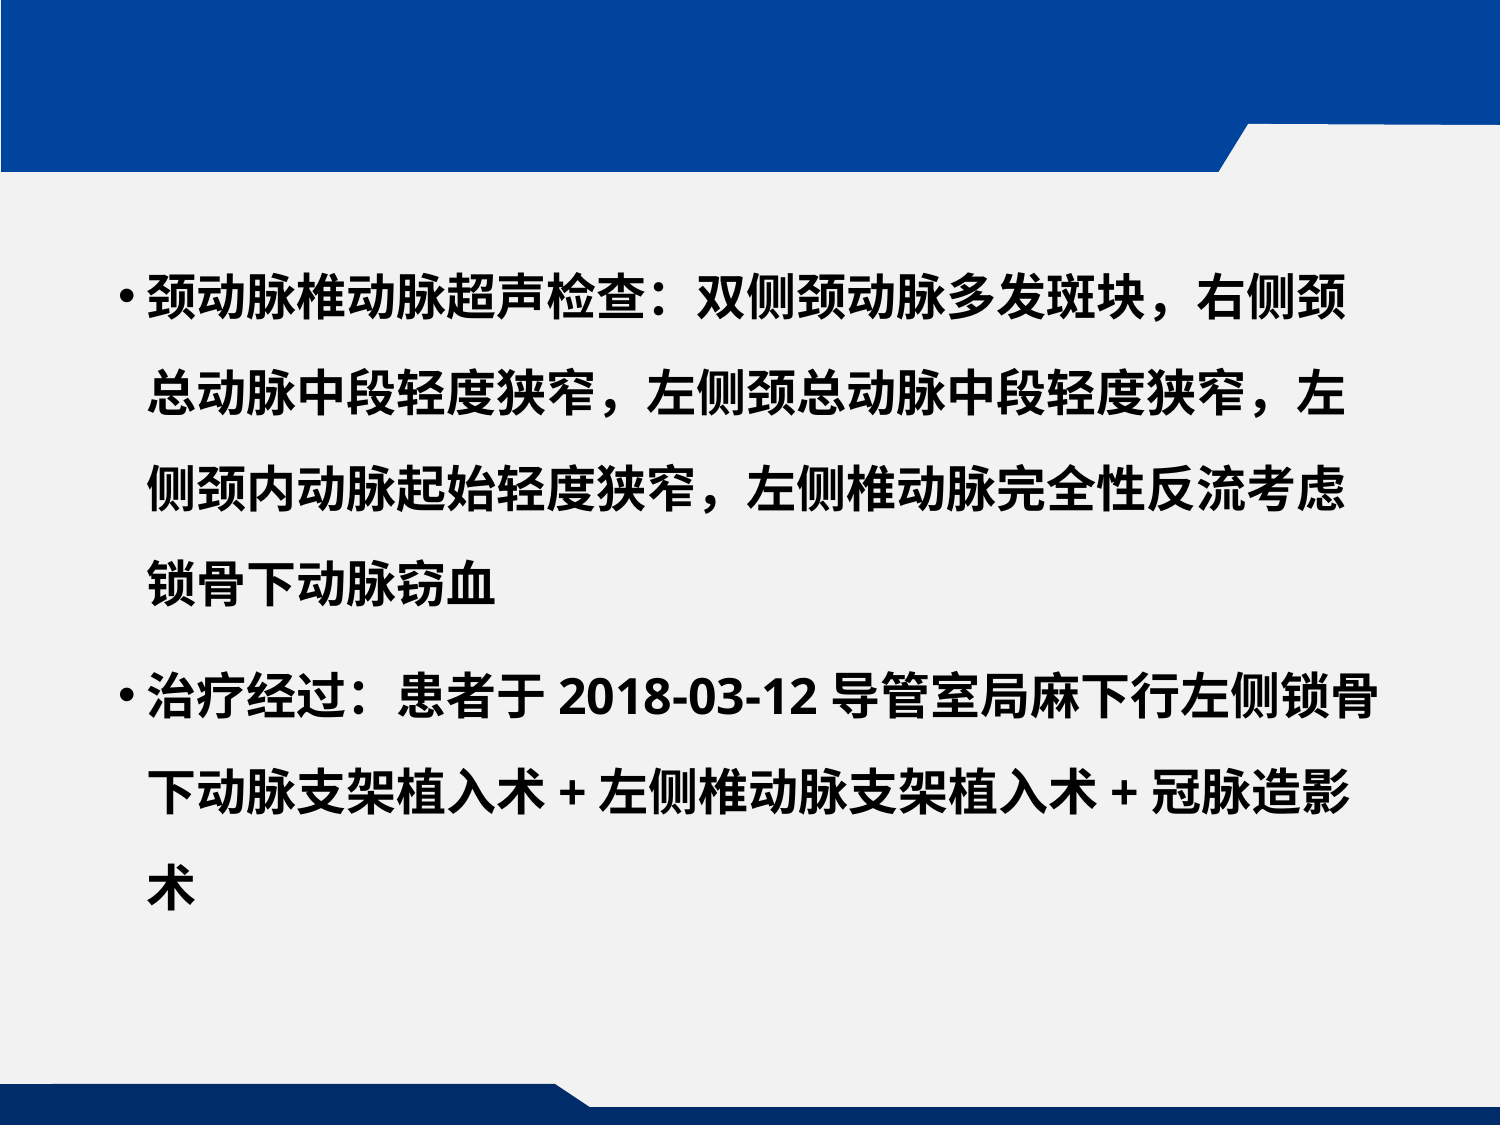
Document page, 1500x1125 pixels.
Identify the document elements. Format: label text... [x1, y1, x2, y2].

list 颈动脉椎动脉超声检查：双侧颈动脉多发斑块，右侧颈总动脉中段轻度狭窄，左侧颈总动脉中段轻度狭窄，左侧颈内动脉起始轻度狭窄，左侧椎动脉完全性反流考虑锁骨下动脉窃血 治疗经过：患者于2018-03-12导管室局麻下行左侧锁骨下动脉支架植入术+左侧椎动脉支架植入术+冠脉造影术 [102, 221, 1398, 979]
